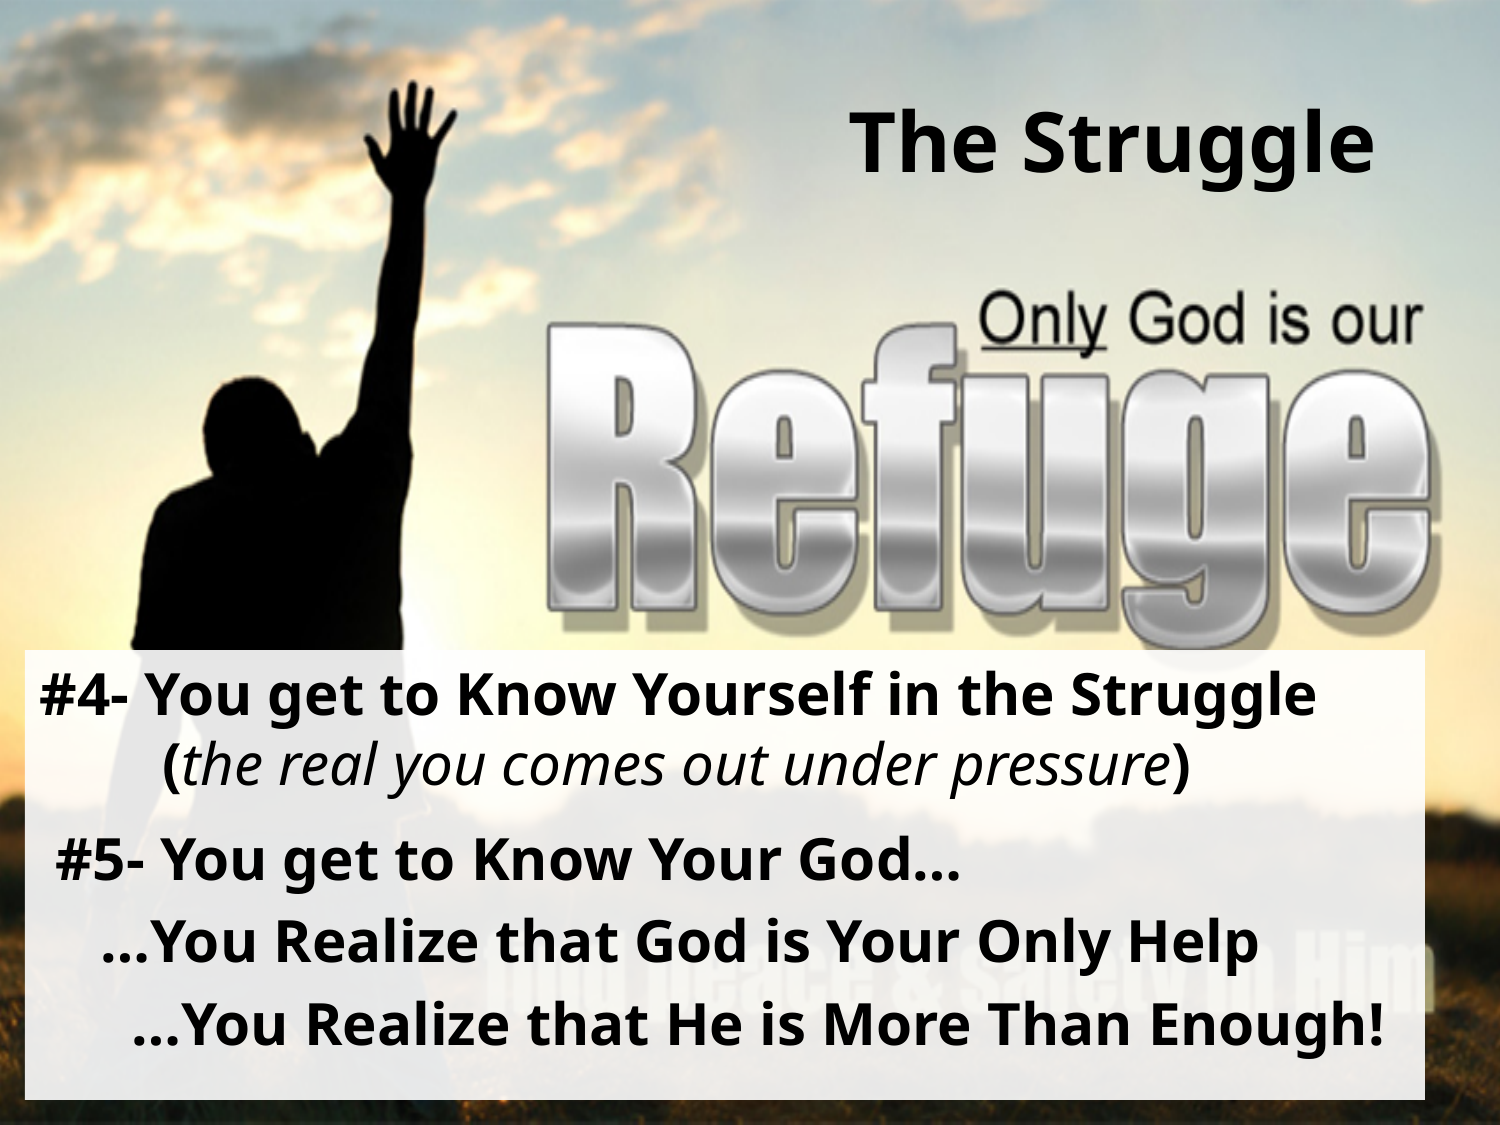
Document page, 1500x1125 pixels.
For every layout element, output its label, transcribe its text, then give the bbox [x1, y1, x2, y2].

title The Struggle [800, 45, 1425, 233]
picture [0, 0, 1500, 1125]
list #4- You get to Know Yourself in the Struggle (the real you comes out under pressure) #5- You get to Know Your God… …You Realize that God is Your Only Help …You Realize that He is More Than Enough! [24, 650, 1425, 1100]
